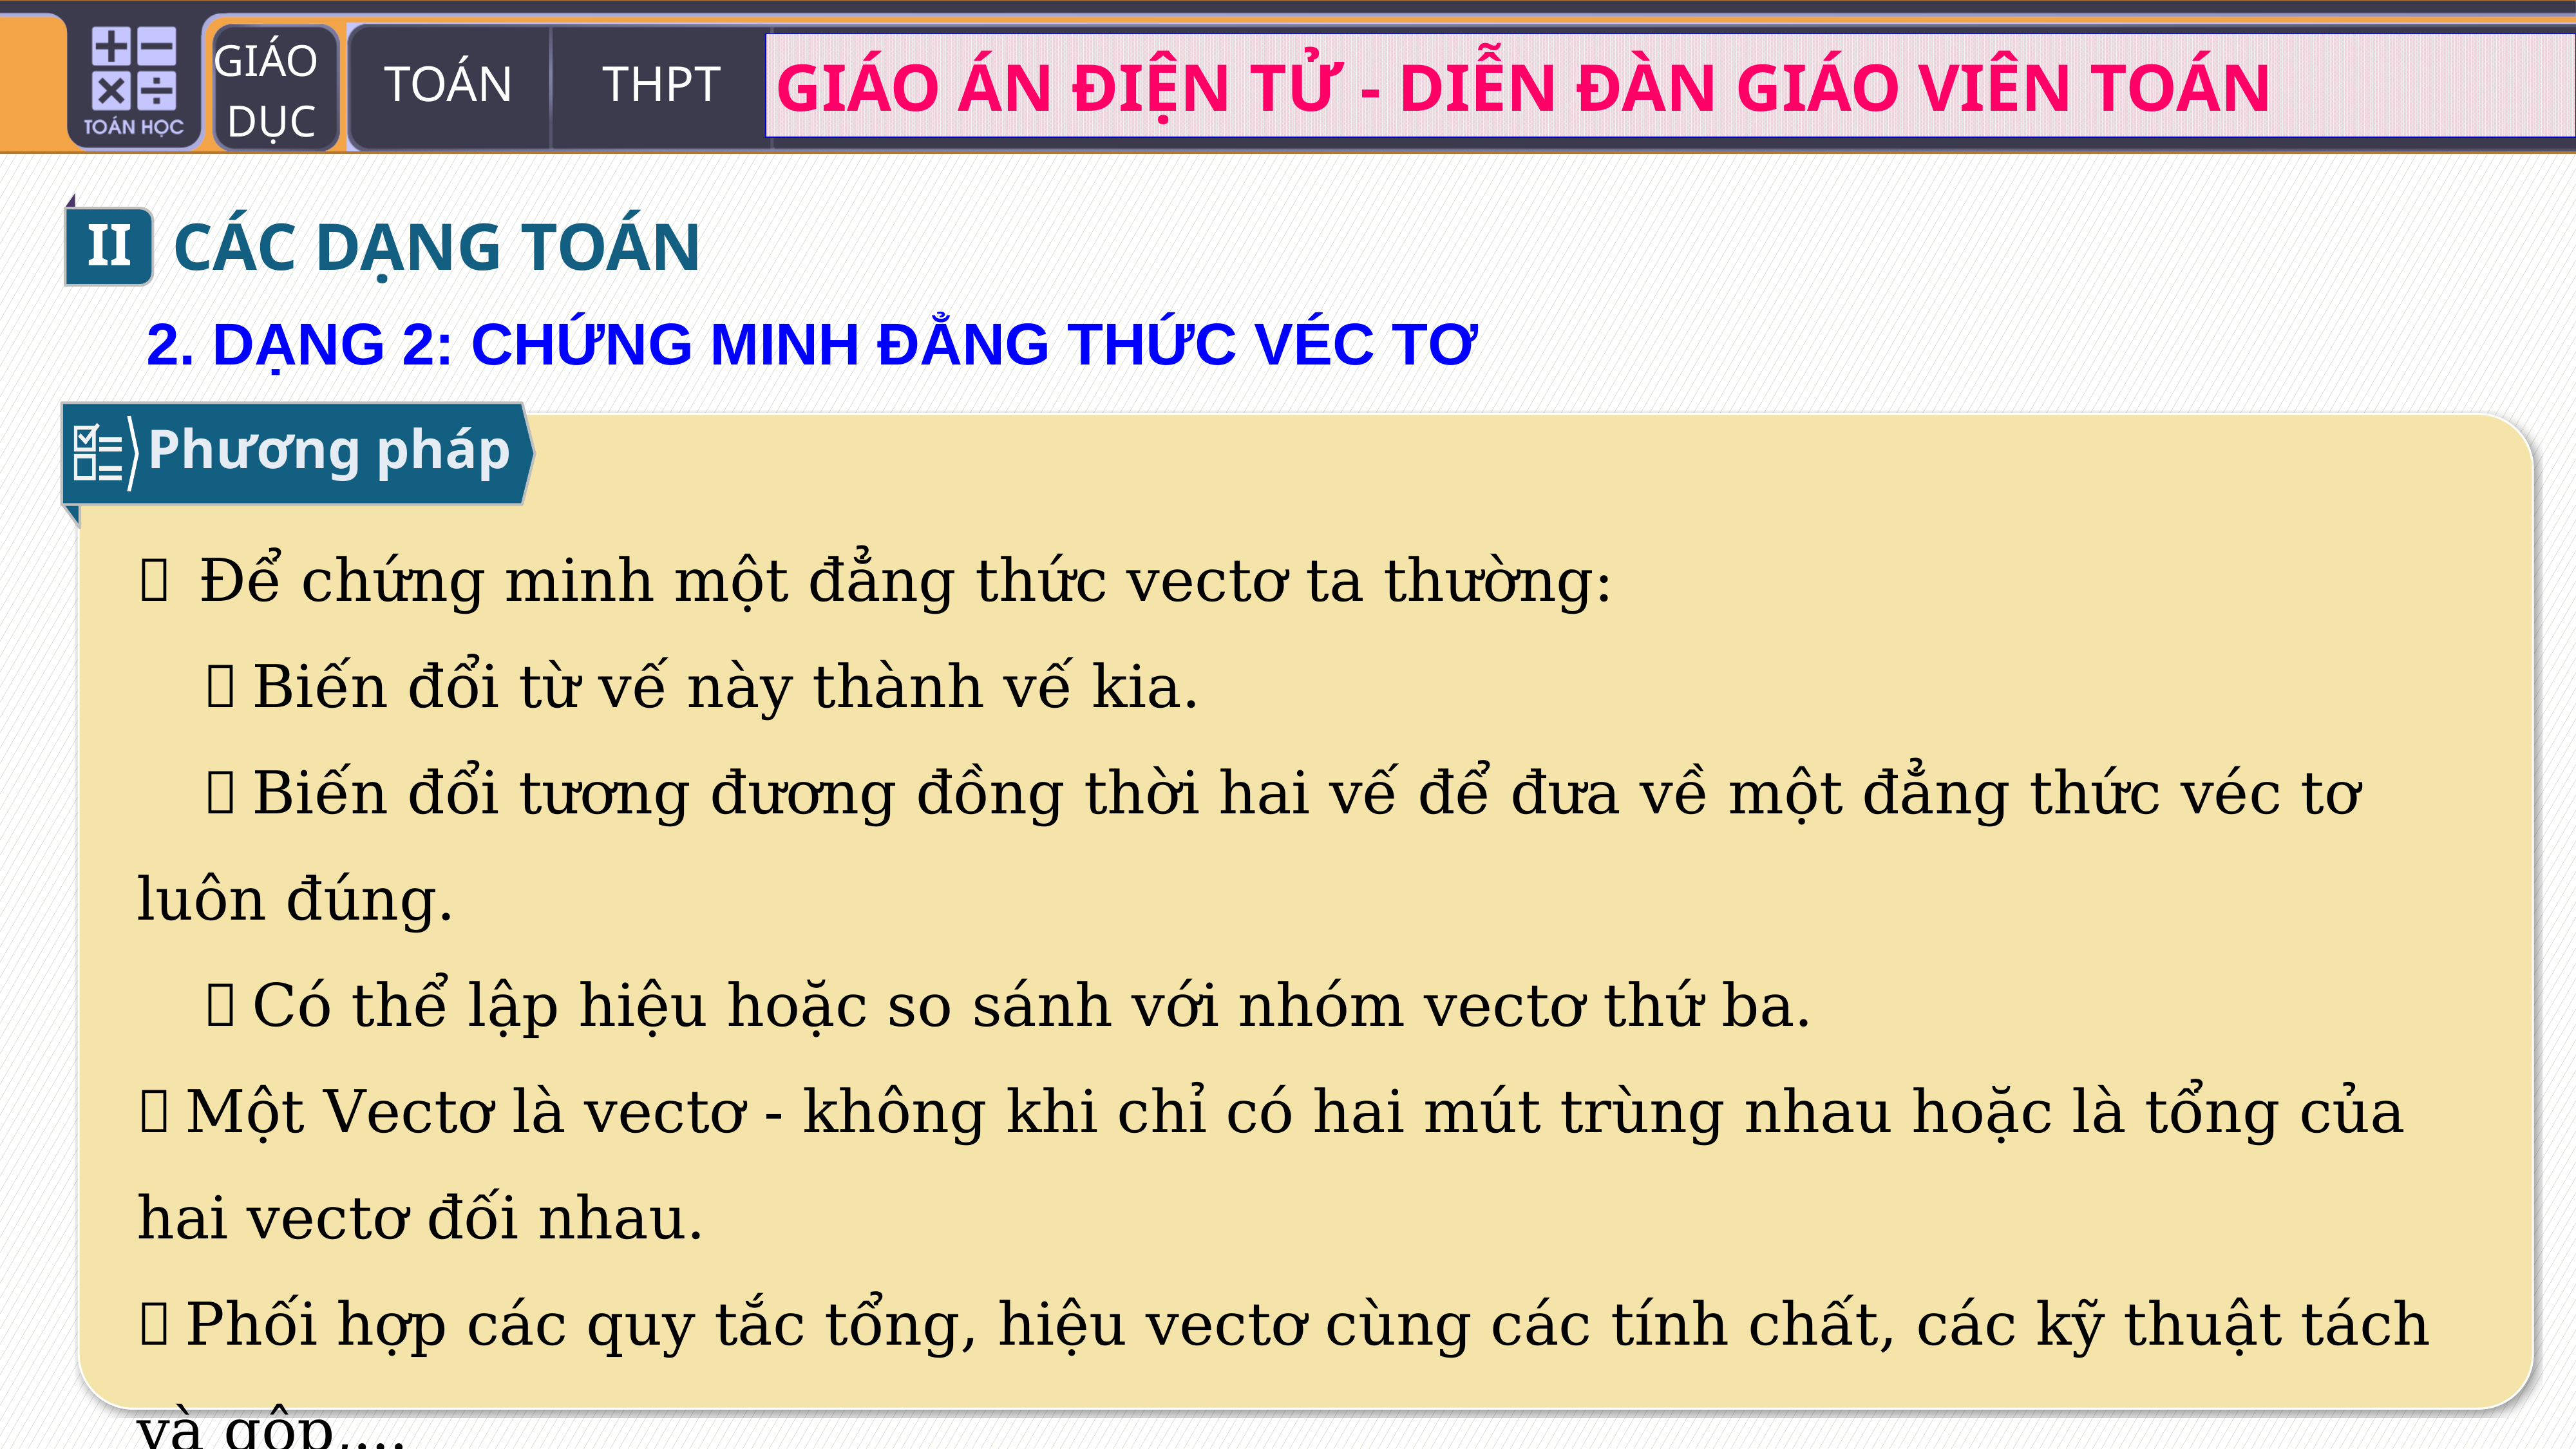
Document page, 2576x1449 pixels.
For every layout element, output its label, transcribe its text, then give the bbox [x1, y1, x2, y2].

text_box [61, 402, 2533, 1409]
text_box 2. DẠNG 2: CHỨNG MINH ĐẲNG THỨC VÉC TƠ [137, 301, 1722, 382]
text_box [64, 193, 1345, 289]
